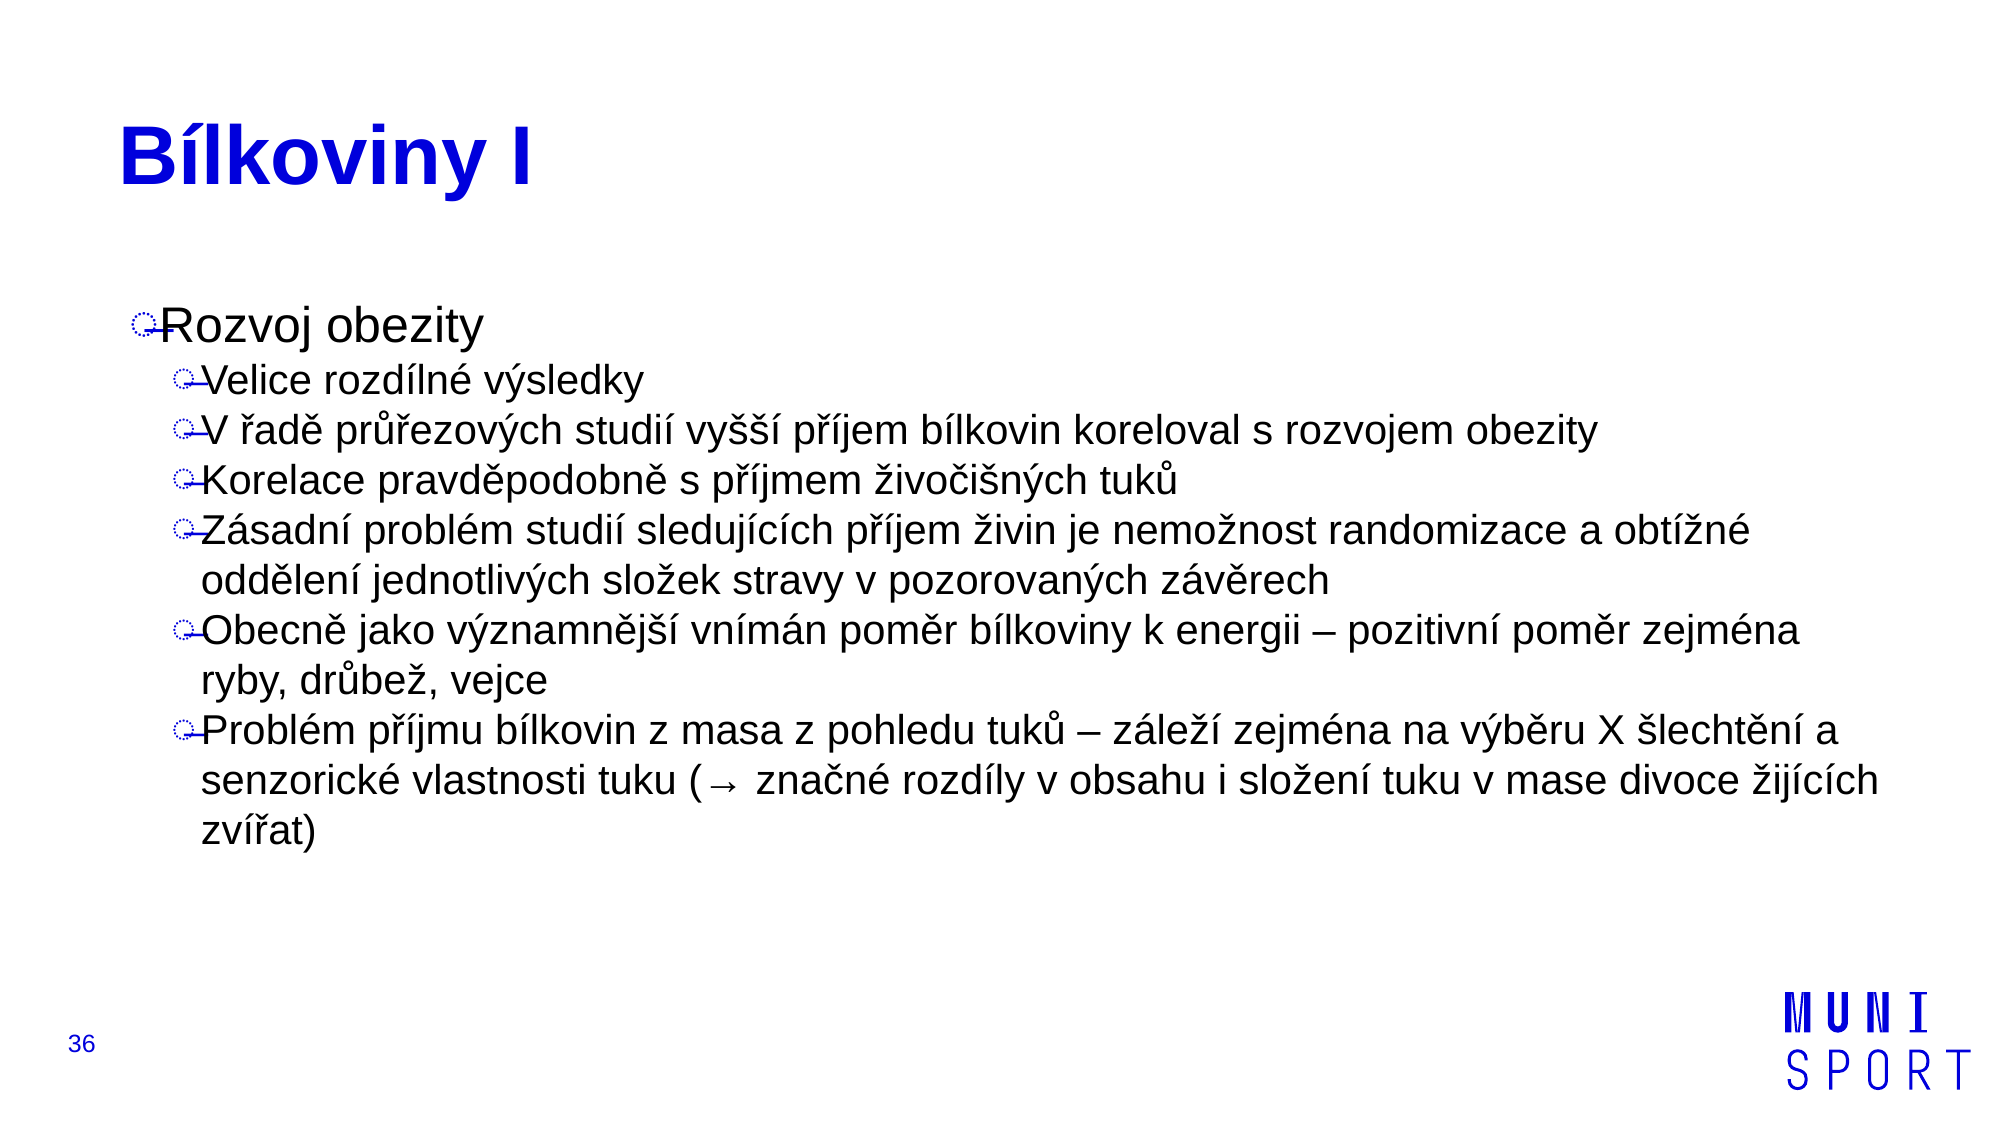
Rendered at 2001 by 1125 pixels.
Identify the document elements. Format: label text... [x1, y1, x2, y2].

title Bílkoviny I [118, 118, 1883, 193]
list Rozvoj obezity Velice rozdílné výsledky V řadě průřezových studií vyšší příjem bílkovin koreloval s rozvojem obezity Korelace pravděpodobně s příjmem živočišných tuků Zásadní problém studií sledujících příjem živin je nemožnost randomizace a obtížné oddělení jednotlivých složek stravy v pozorovaných závěrech Obecně jako významnější vnímán poměr bílkoviny k energii – pozitivní poměr zejména ryby, drůbež, vejce Problém příjmu bílkovin z masa z pohledu tuků – záleží zejména na výběru X šlechtění a senzorické vlastnosti tuku (→ značné rozdíly v obsahu i složení tuku v mase divoce žijících zvířat) [118, 277, 1883, 957]
slide_number 36 [67, 1021, 110, 1063]
